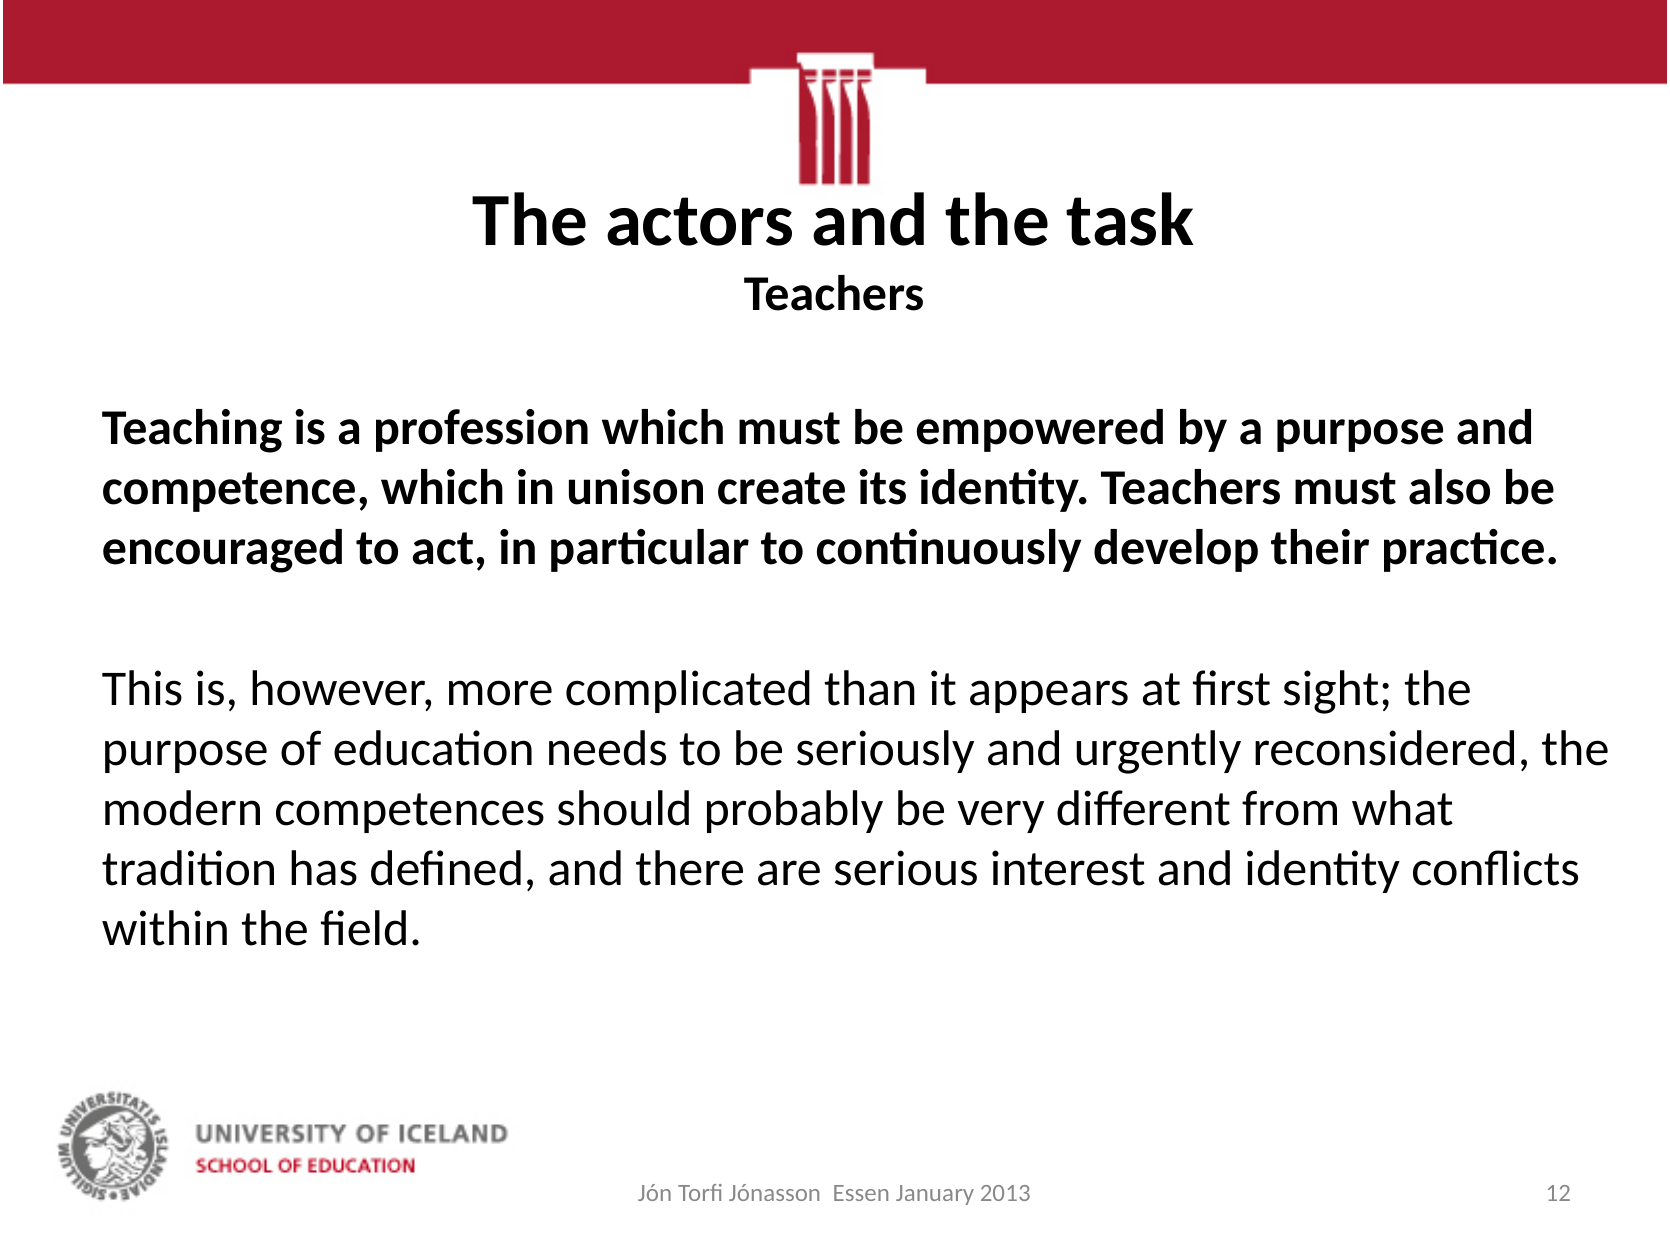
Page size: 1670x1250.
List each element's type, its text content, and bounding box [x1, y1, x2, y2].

list Teaching is a profession which must be empowered by a purpose and competence, which in unison create its identity. Teachers must also be encouraged to act, in particular to continuously develop their practice. This is, however, more complicated than it appears at first sight; the purpose of education needs to be seriously and urgently reconsidered, the modern competences should probably be very different from what tradition has defined, and there are serious interest and identity conflicts within the field. [31, 317, 1639, 1086]
slide_number 12 [1196, 1158, 1586, 1225]
picture [3, 0, 1667, 1250]
title The actors and the task Teachers [82, 172, 1586, 317]
footer Jón Torfi Jónasson Essen January 2013 [570, 1158, 1100, 1225]
